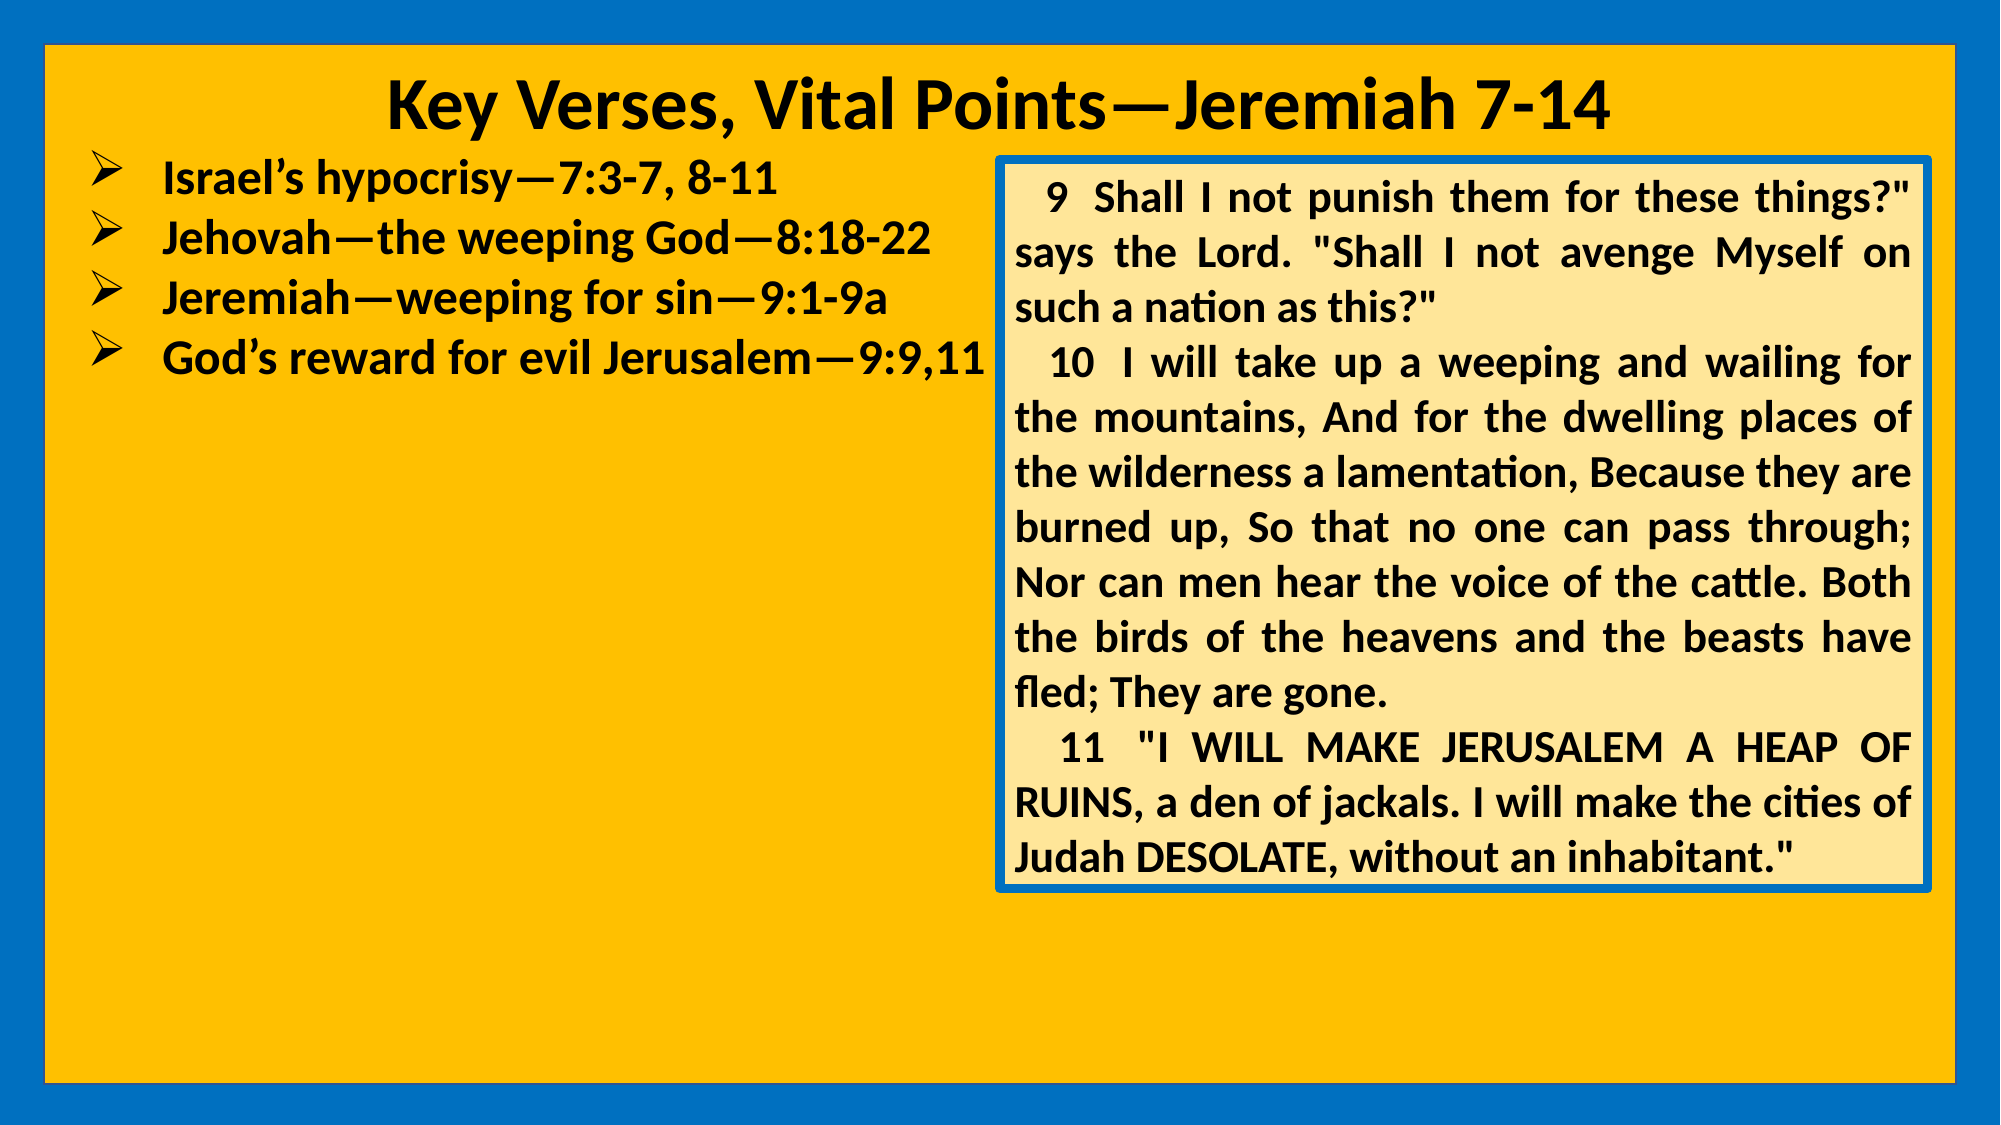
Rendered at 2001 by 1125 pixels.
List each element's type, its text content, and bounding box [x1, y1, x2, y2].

text_box 9 Shall I not punish them for these things?" says the Lord. "Shall I not avenge Myself on such a nation as this?" 10 I will take up a weeping and wailing for the mountains, And for the dwelling places of the wilderness a lamentation, Because they are burned up, So that no one can pass through; Nor can men hear the voice of the cattle. Both the birds of the heavens and the beasts have fled; They are gone. 11 "I WILL MAKE JERUSALEM A HEAP OF RUINS, a den of jackals. I will make the cities of Judah DESOLATE, without an inhabitant." [999, 159, 1928, 889]
text_box Key Verses, Vital Points—Jeremiah 7-14 Israel’s hypocrisy—7:3-7, 8-11 Jehovah—the weeping God—8:18-22 Jeremiah—weeping for sin—9:1-9a God’s reward for evil Jerusalem—9:9,11 [44, 46, 1956, 392]
text_box [43, 43, 1957, 1085]
